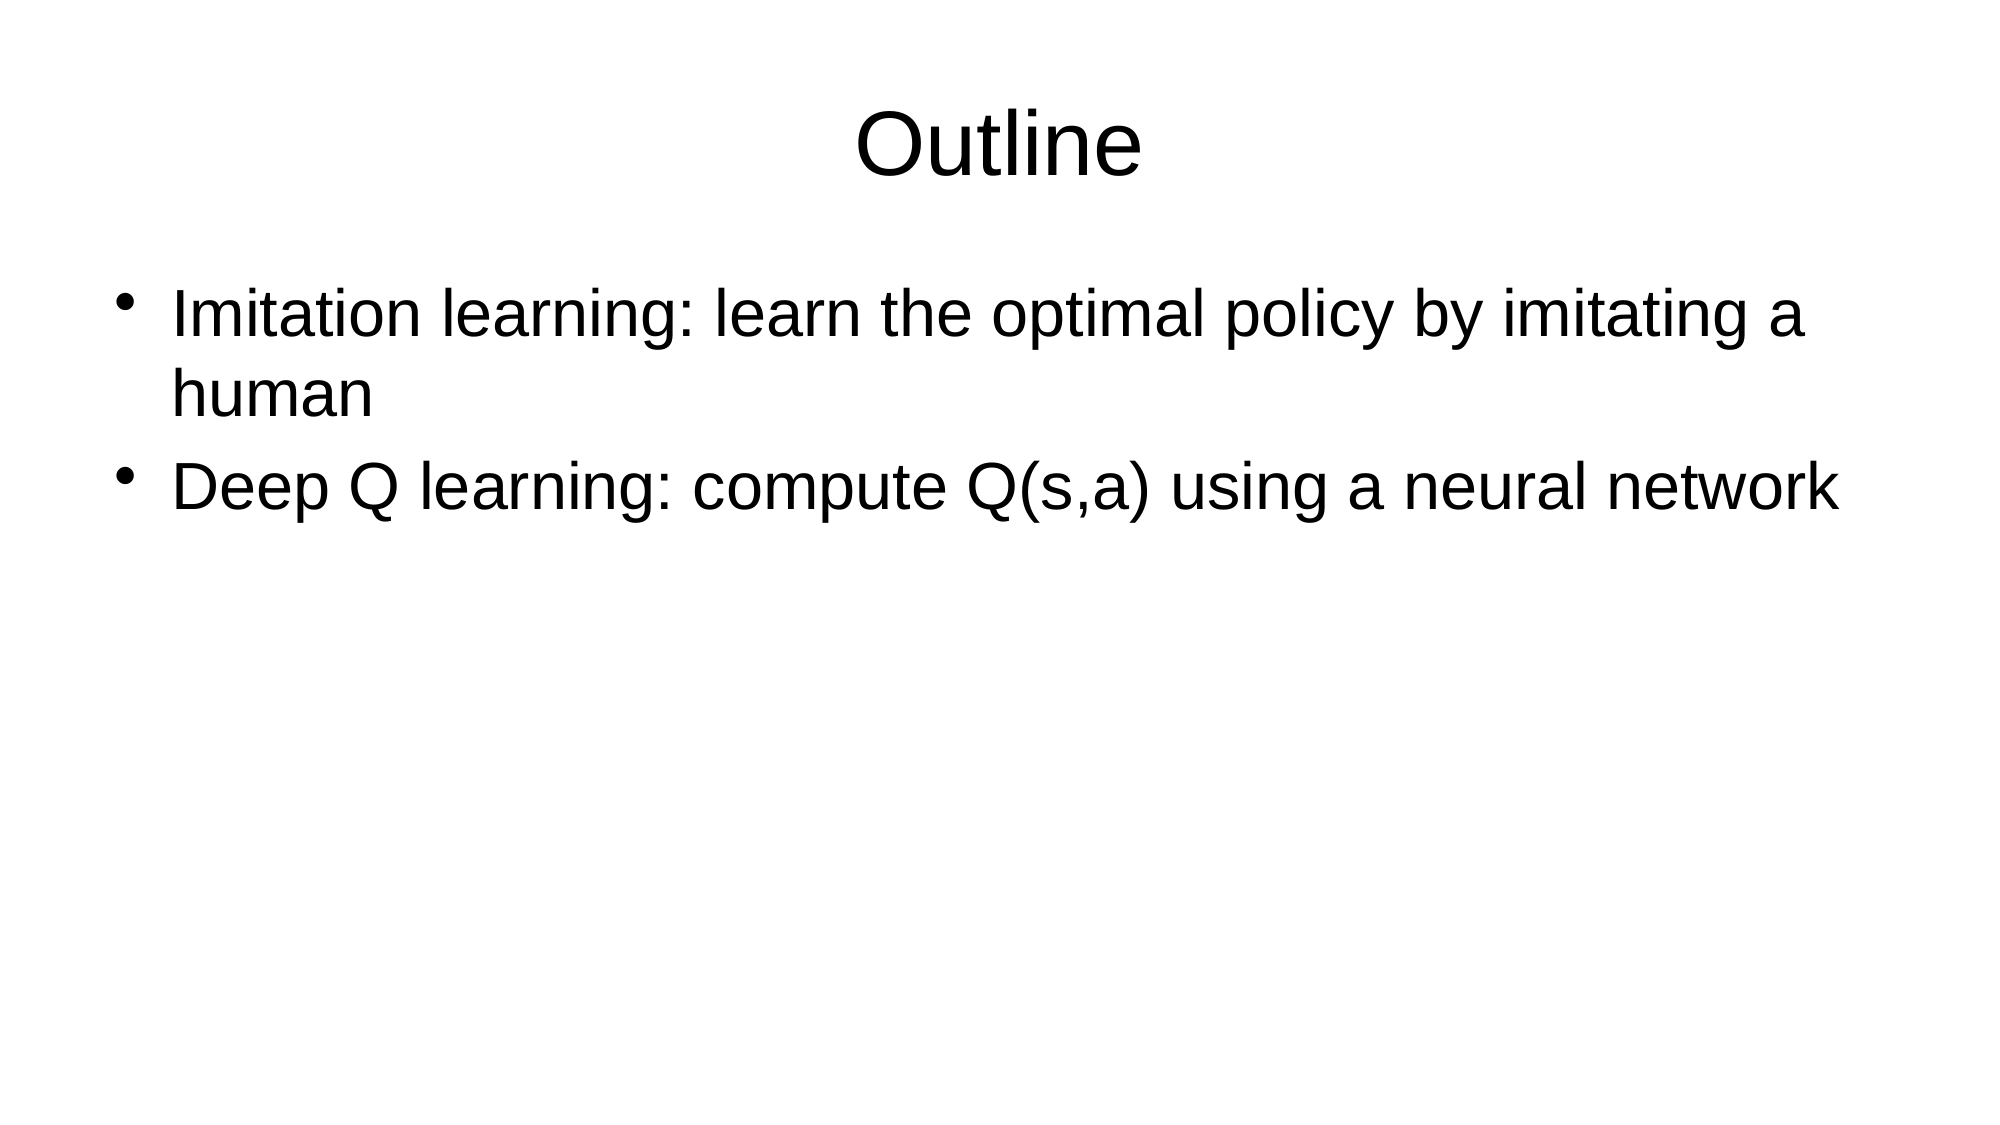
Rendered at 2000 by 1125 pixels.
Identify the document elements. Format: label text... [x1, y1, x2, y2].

list Imitation learning: learn the optimal policy by imitating a human Deep Q learning: compute Q(s,a) using a neural network [99, 262, 1900, 1006]
title Outline [99, 44, 1900, 233]
